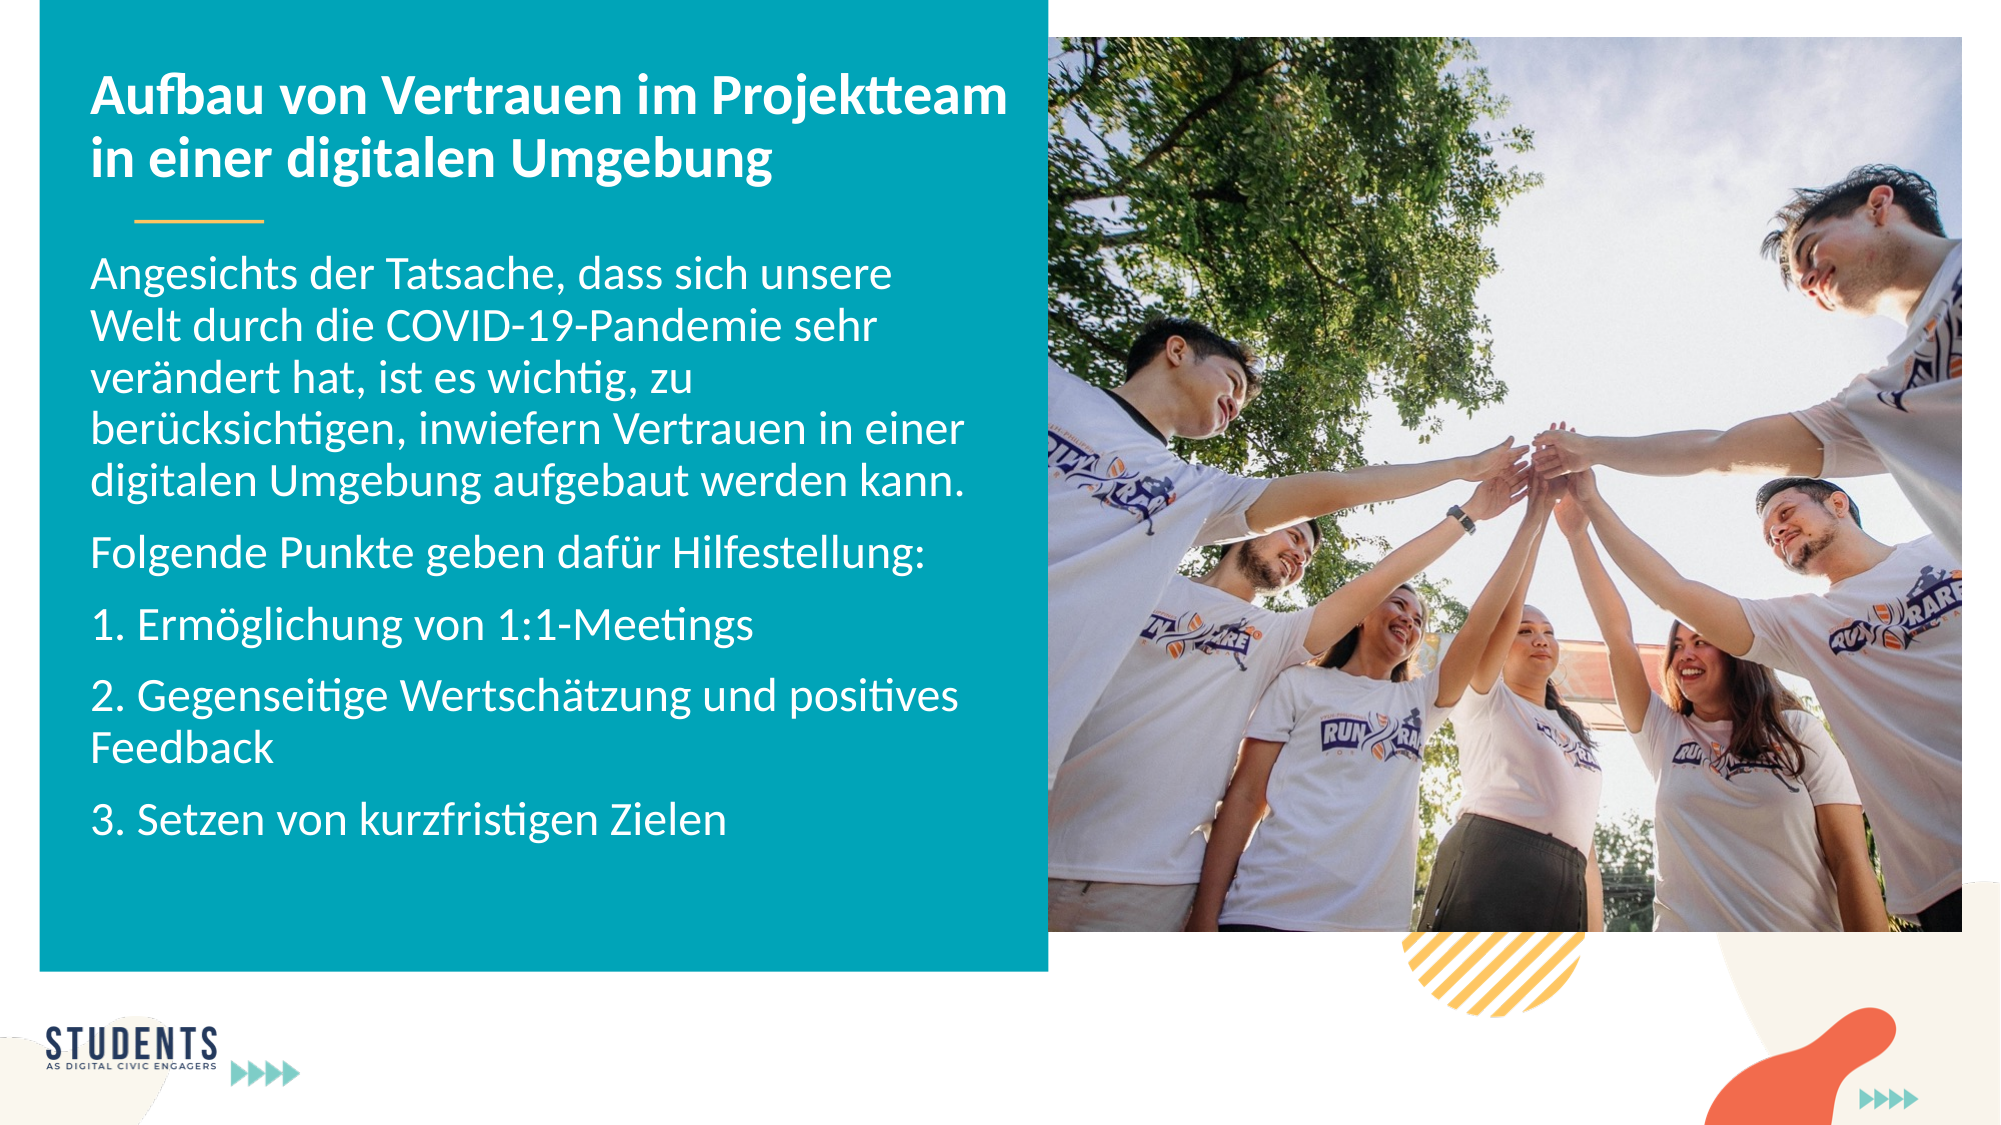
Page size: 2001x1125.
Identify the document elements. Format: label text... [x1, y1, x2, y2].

picture [0, 1016, 304, 1125]
list Aufbau von Vertrauen im Projektteam in einer digitalen Umgebung [75, 57, 1035, 185]
picture [1048, 37, 2000, 1125]
list Angesichts der Tatsache, dass sich unsere Welt durch die COVID-19-Pandemie sehr verändert hat, ist es wichtig, zu berücksichtigen, inwiefern Vertrauen in einer digitalen Umgebung aufgebaut werden kann. Folgende Punkte geben dafür Hilfestellung: 1. Ermöglichung von 1:1-Meetings 2. Gegenseitige Wertschätzung und positives Feedback 3. Setzen von kurzfristigen Zielen [75, 240, 986, 897]
